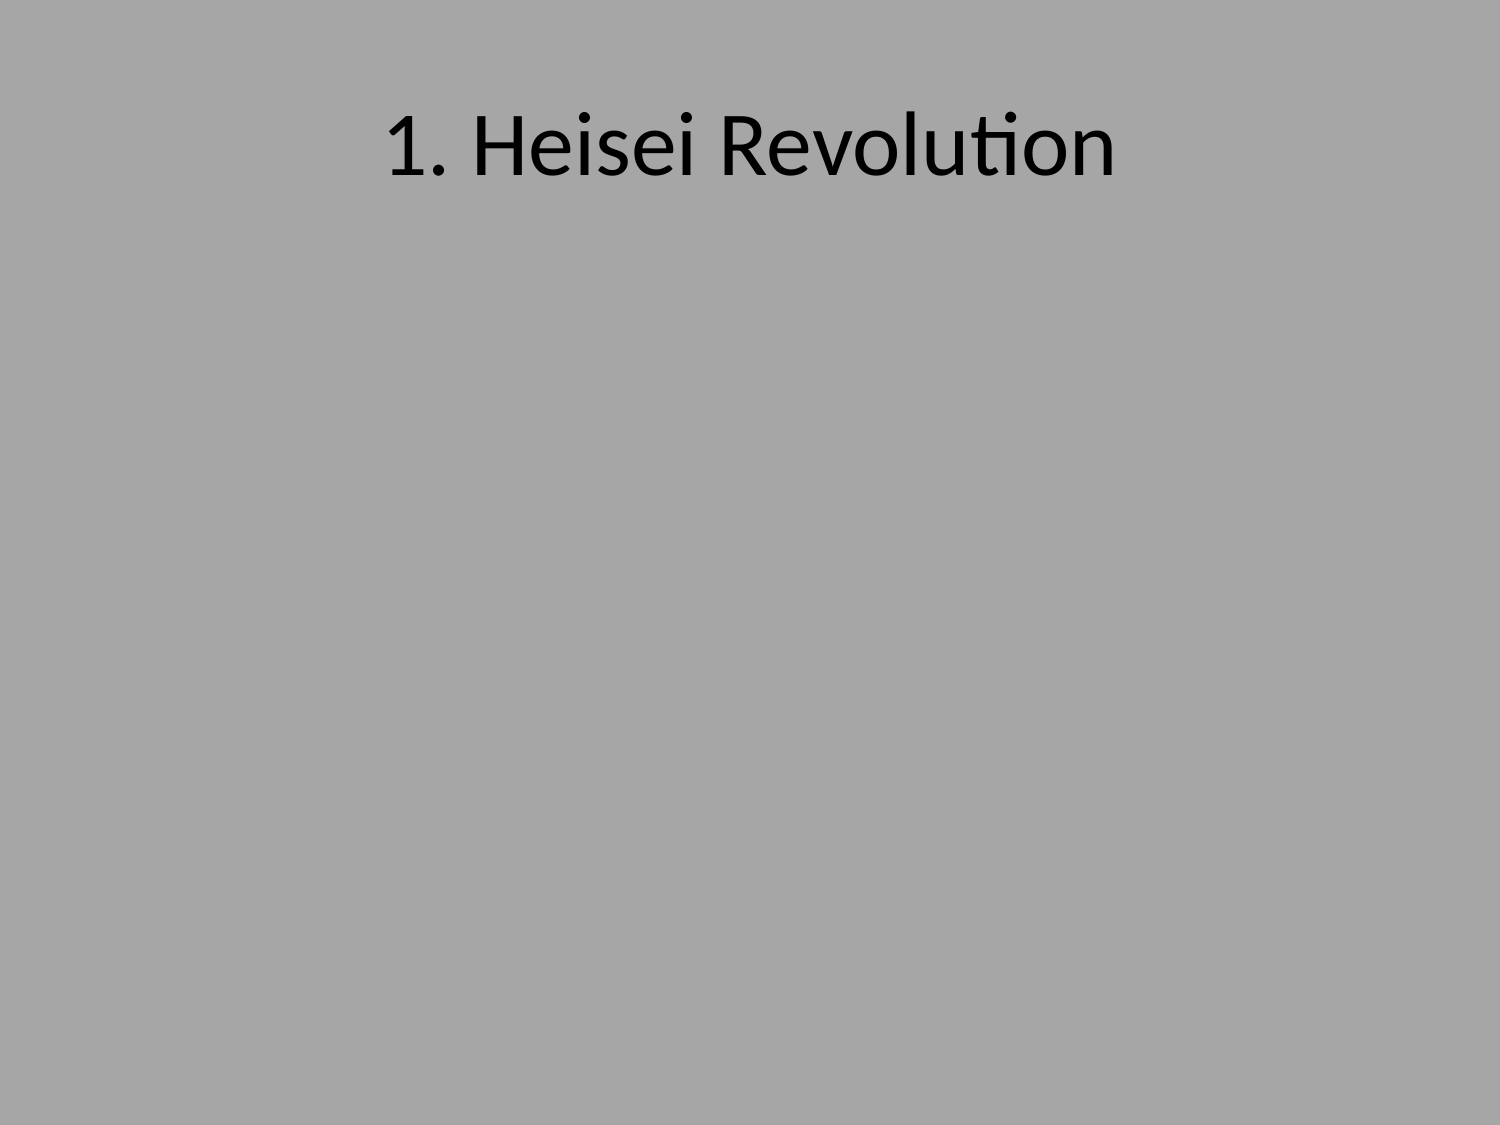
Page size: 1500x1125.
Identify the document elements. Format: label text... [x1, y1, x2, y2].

title 1. Heisei Revolution [75, 45, 1425, 233]
